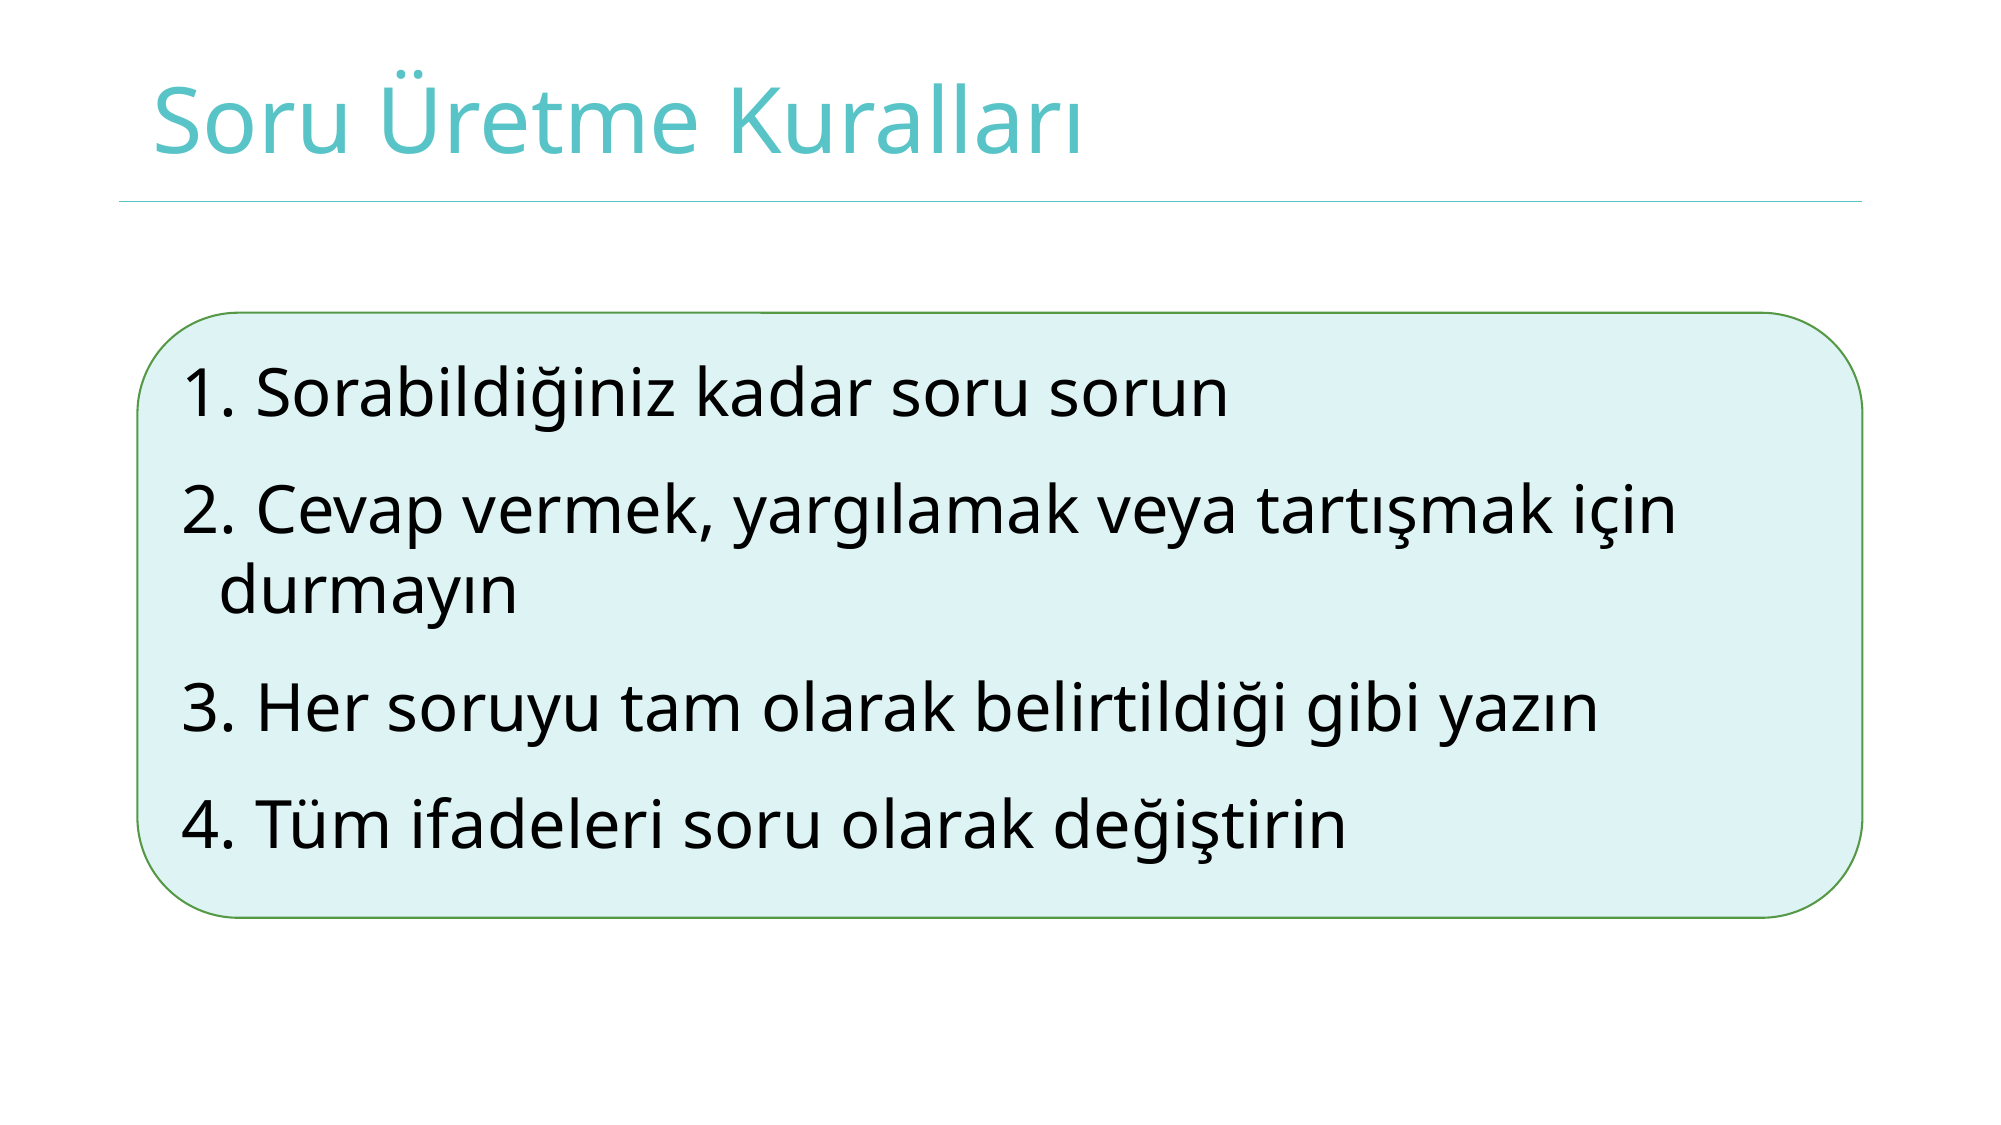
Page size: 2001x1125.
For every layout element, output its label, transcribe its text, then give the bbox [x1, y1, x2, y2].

text_box 1. Sorabildiğiniz kadar soru sorun 2. Cevap vermek, yargılamak veya tartışmak için durmayın 3. Her soruyu tam olarak belirtildiği gibi yazın 4. Tüm ifadeleri soru olarak değiştirin [136, 311, 1864, 919]
title Soru Üretme Kuralları [137, 15, 1863, 233]
